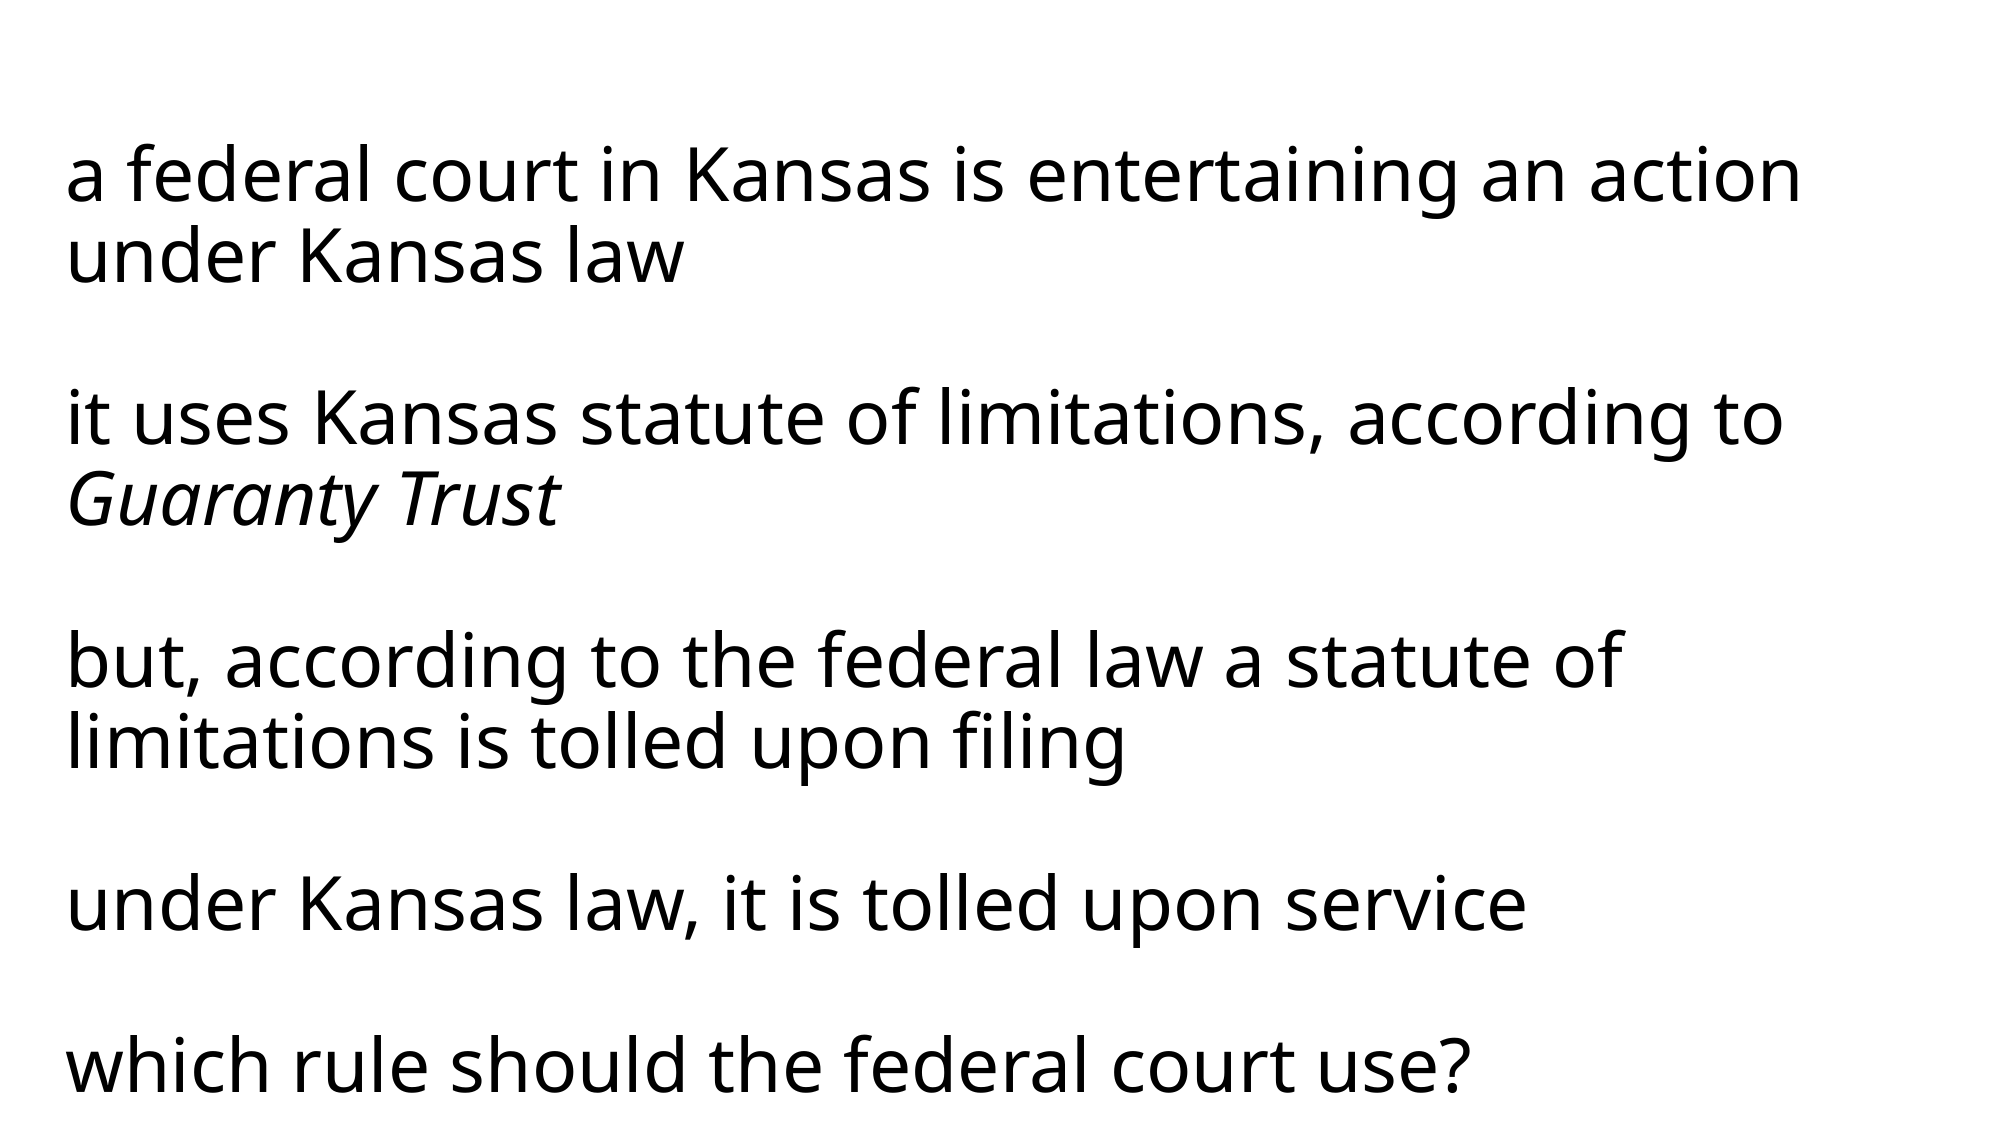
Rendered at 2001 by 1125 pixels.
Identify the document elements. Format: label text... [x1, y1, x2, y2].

title a federal court in Kansas is entertaining an action under Kansas law it uses Kansas statute of limitations, according to Guaranty Trust but, according to the federal law a statute of limitations is tolled upon filing under Kansas law, it is tolled upon service which rule should the federal court use? [50, 120, 1950, 1125]
